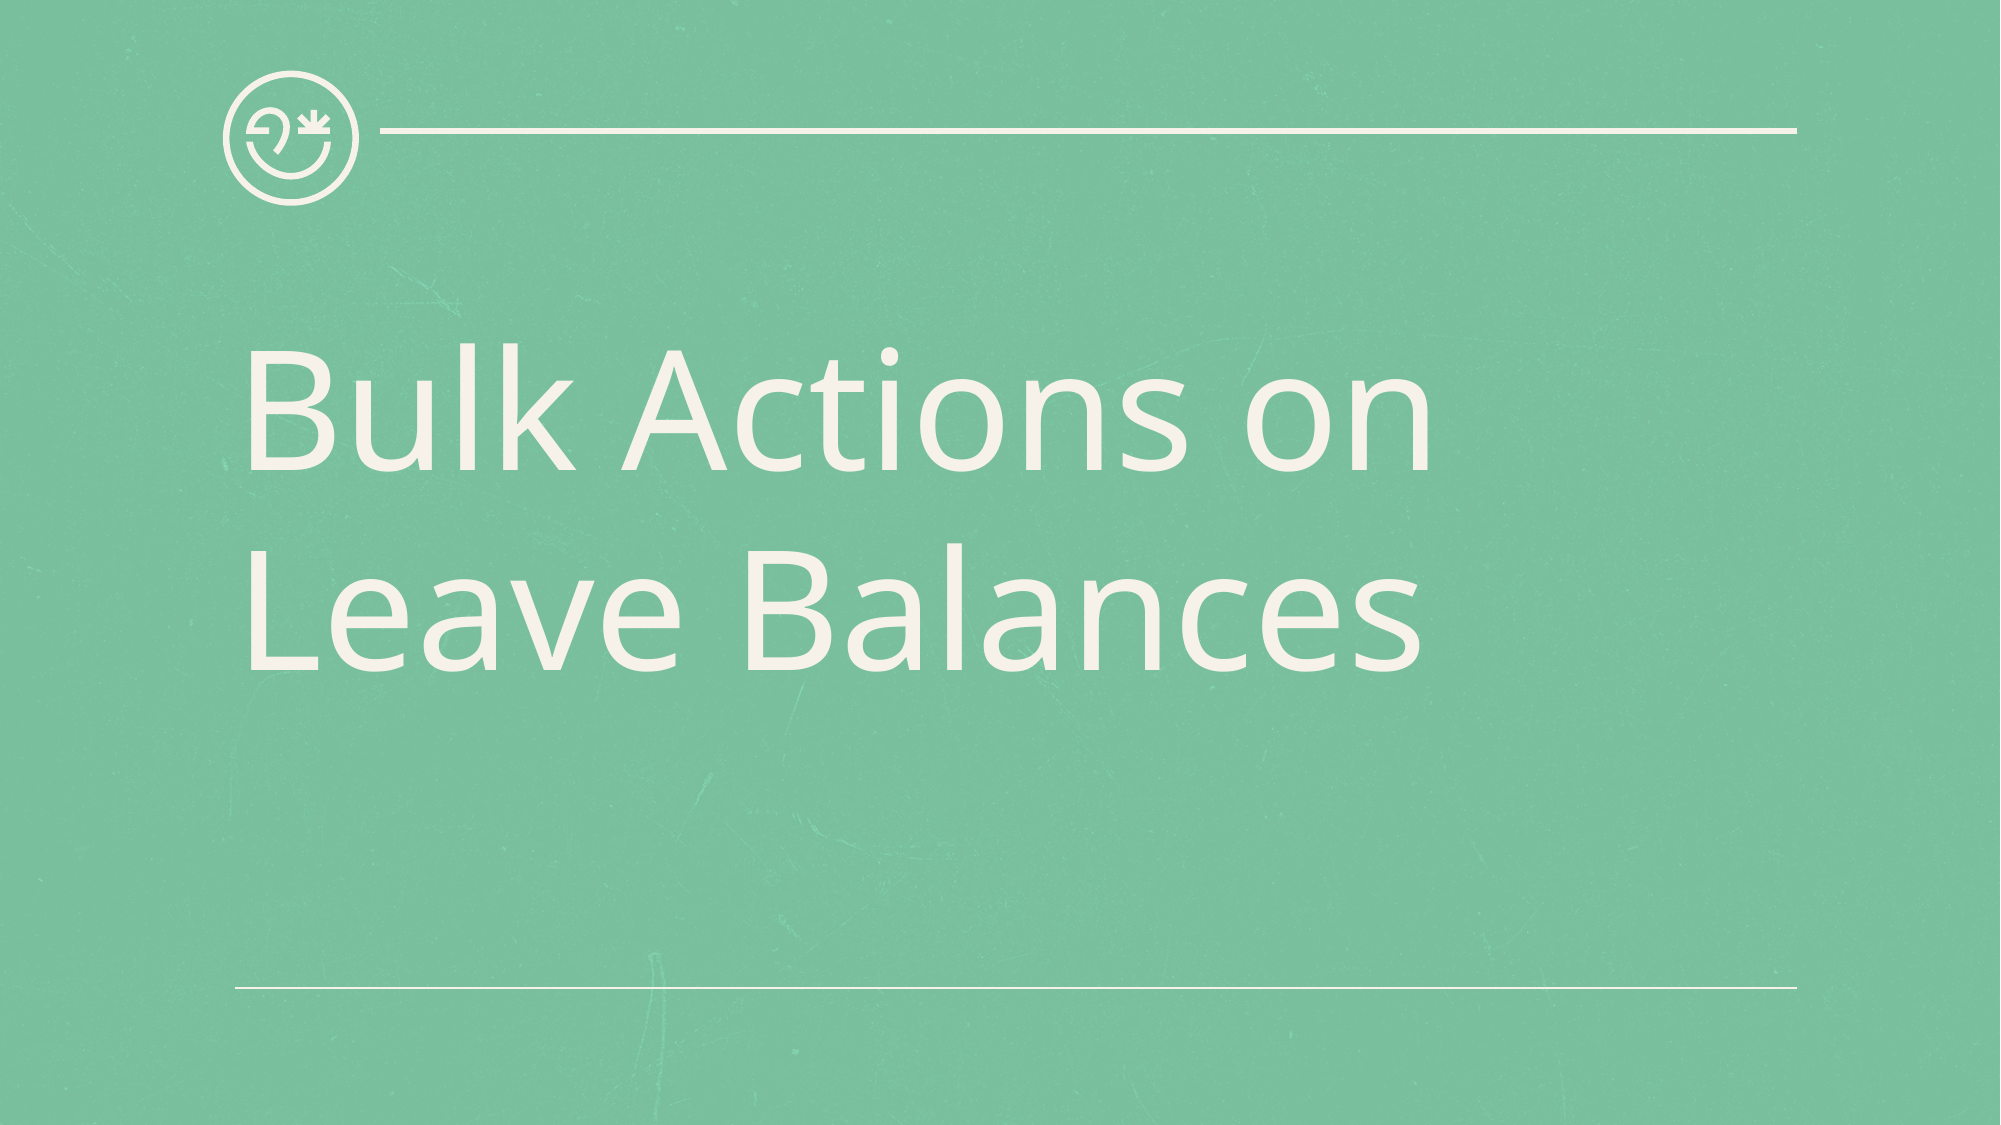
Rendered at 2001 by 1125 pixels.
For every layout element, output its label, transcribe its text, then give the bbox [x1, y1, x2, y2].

title Bulk Actions on Leave Balances [220, 296, 1798, 920]
picture [0, 0, 2000, 1125]
